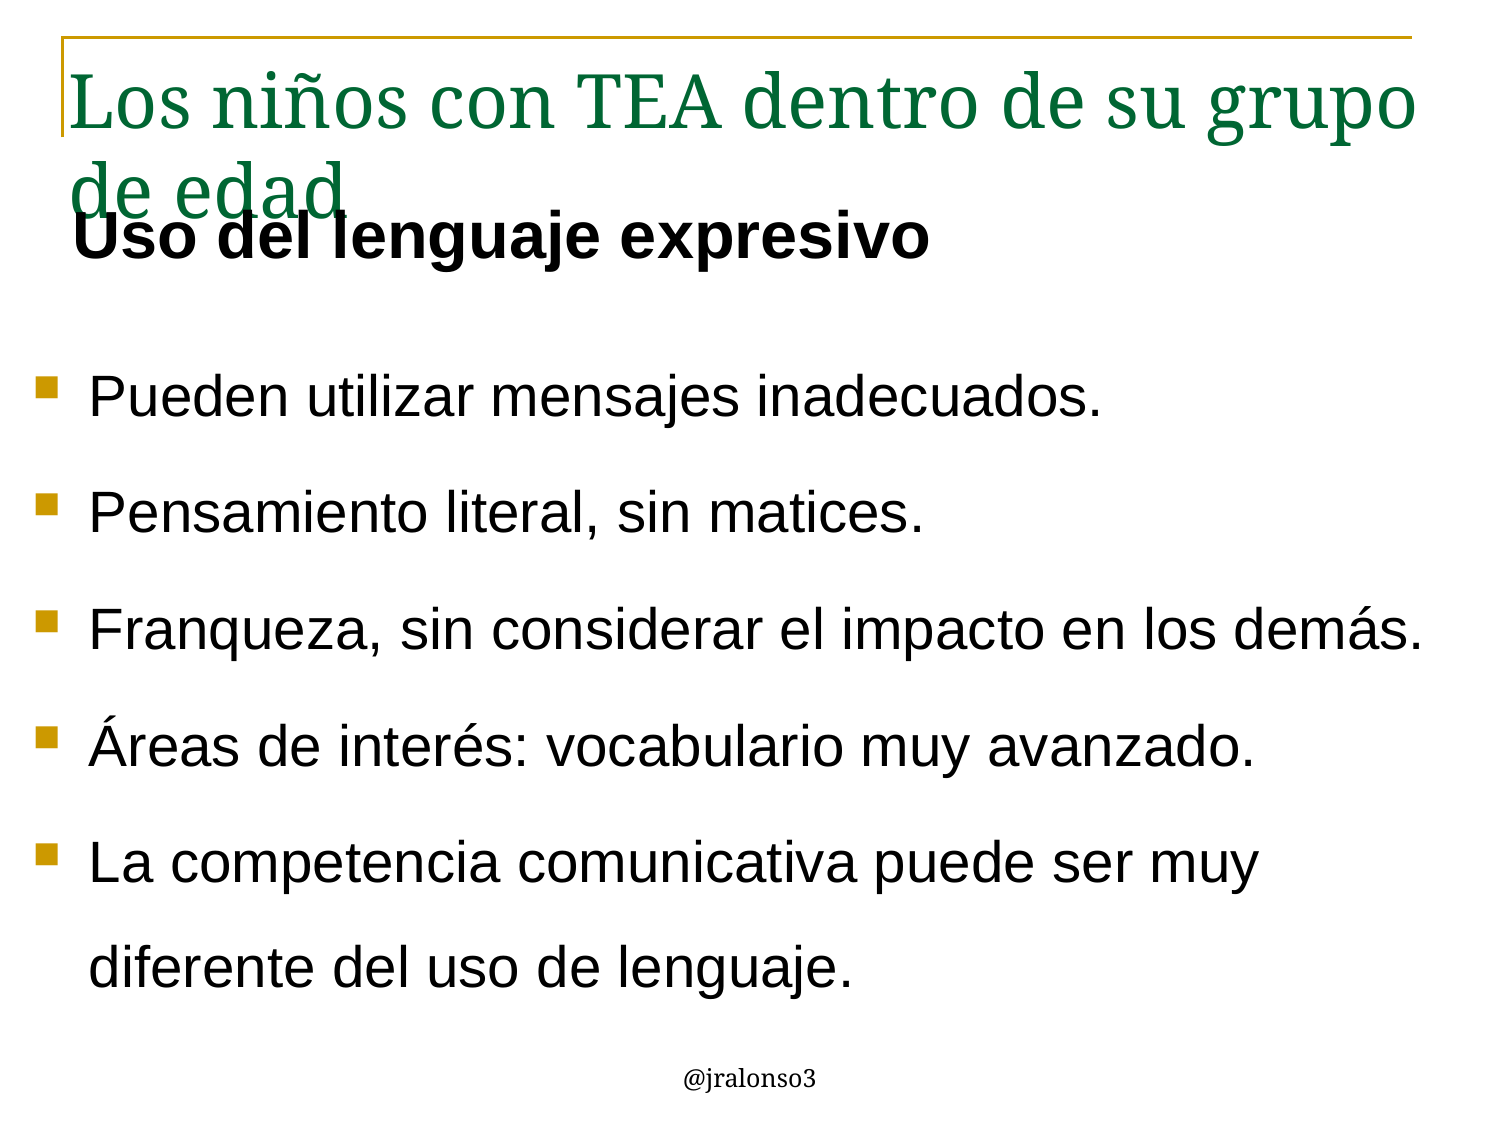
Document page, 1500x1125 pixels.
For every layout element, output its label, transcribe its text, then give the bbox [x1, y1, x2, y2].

footer @jralonso3 [512, 1024, 988, 1101]
text_box Uso del lenguaje expresivo [57, 184, 947, 280]
list Pueden utilizar mensajes inadecuados. Pensamiento literal, sin matices. Franqueza, sin considerar el impacto en los demás. Áreas de interés: vocabulario muy avanzado. La competencia comunicativa puede ser muy diferente del uso de lenguaje. [17, 315, 1495, 965]
title Los niños con TEA dentro de su grupo de edad [53, 45, 1483, 233]
